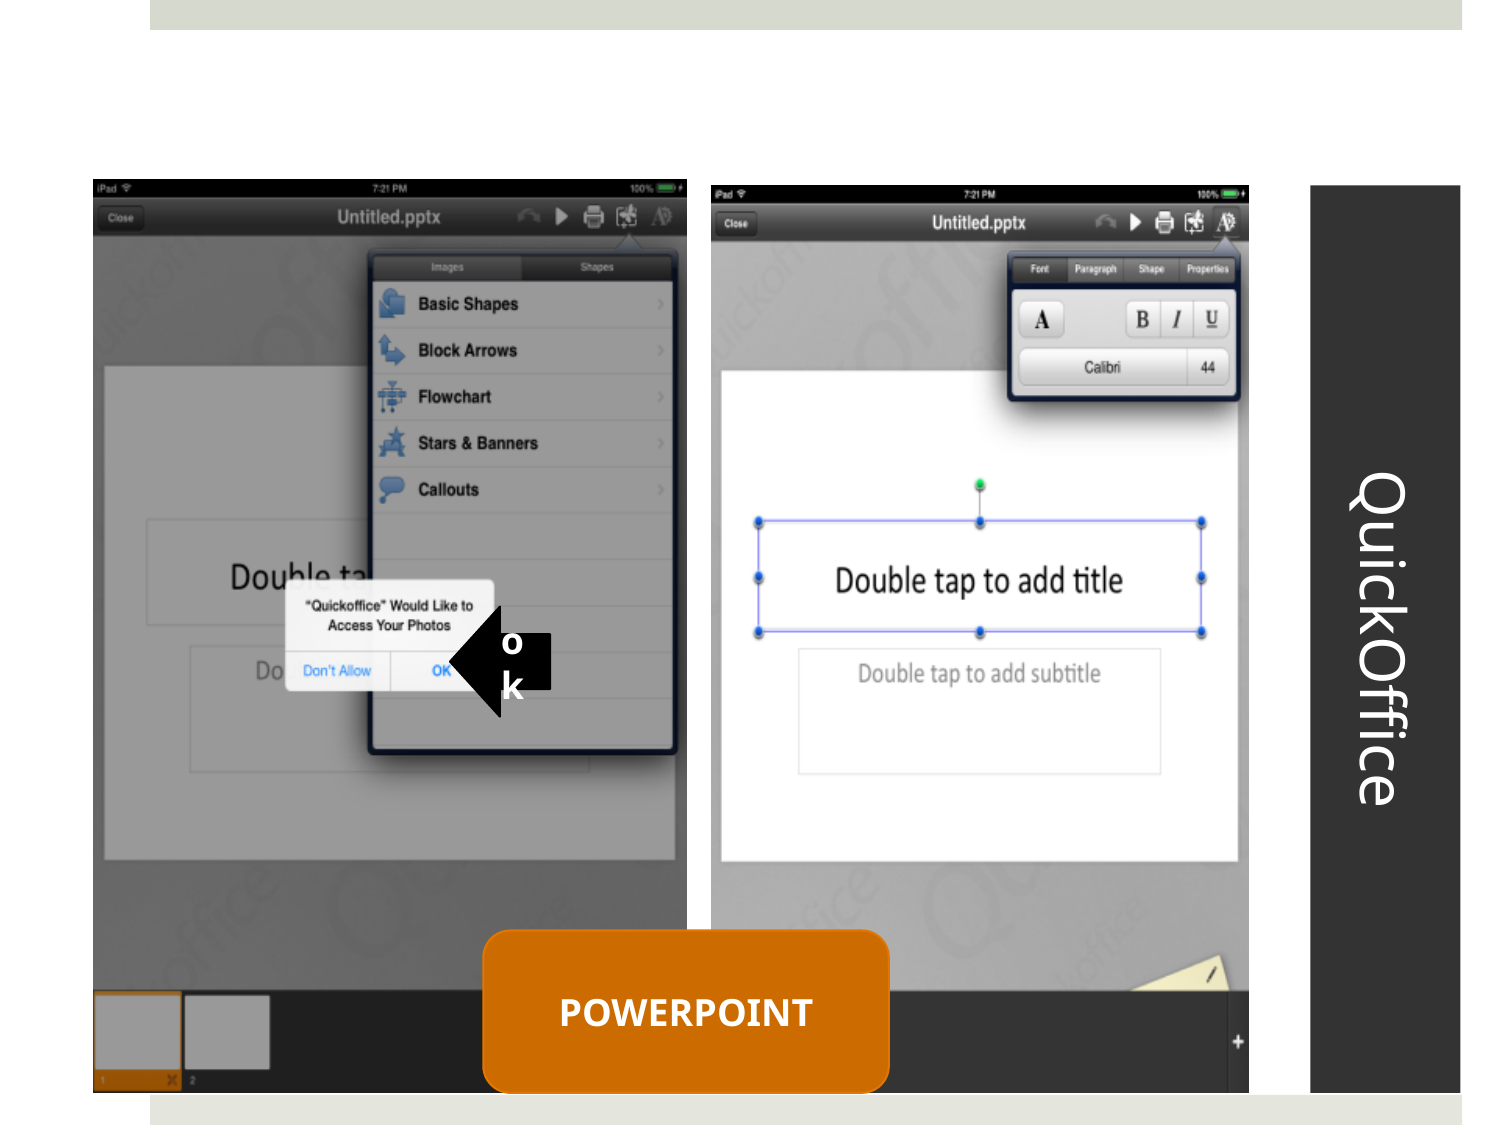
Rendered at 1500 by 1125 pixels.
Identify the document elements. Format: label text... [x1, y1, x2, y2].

picture [93, 179, 687, 1094]
text_box POWERPOINT [687, 929, 710, 1094]
picture [710, 184, 1250, 1094]
title QuickOffice [1310, 185, 1461, 1093]
